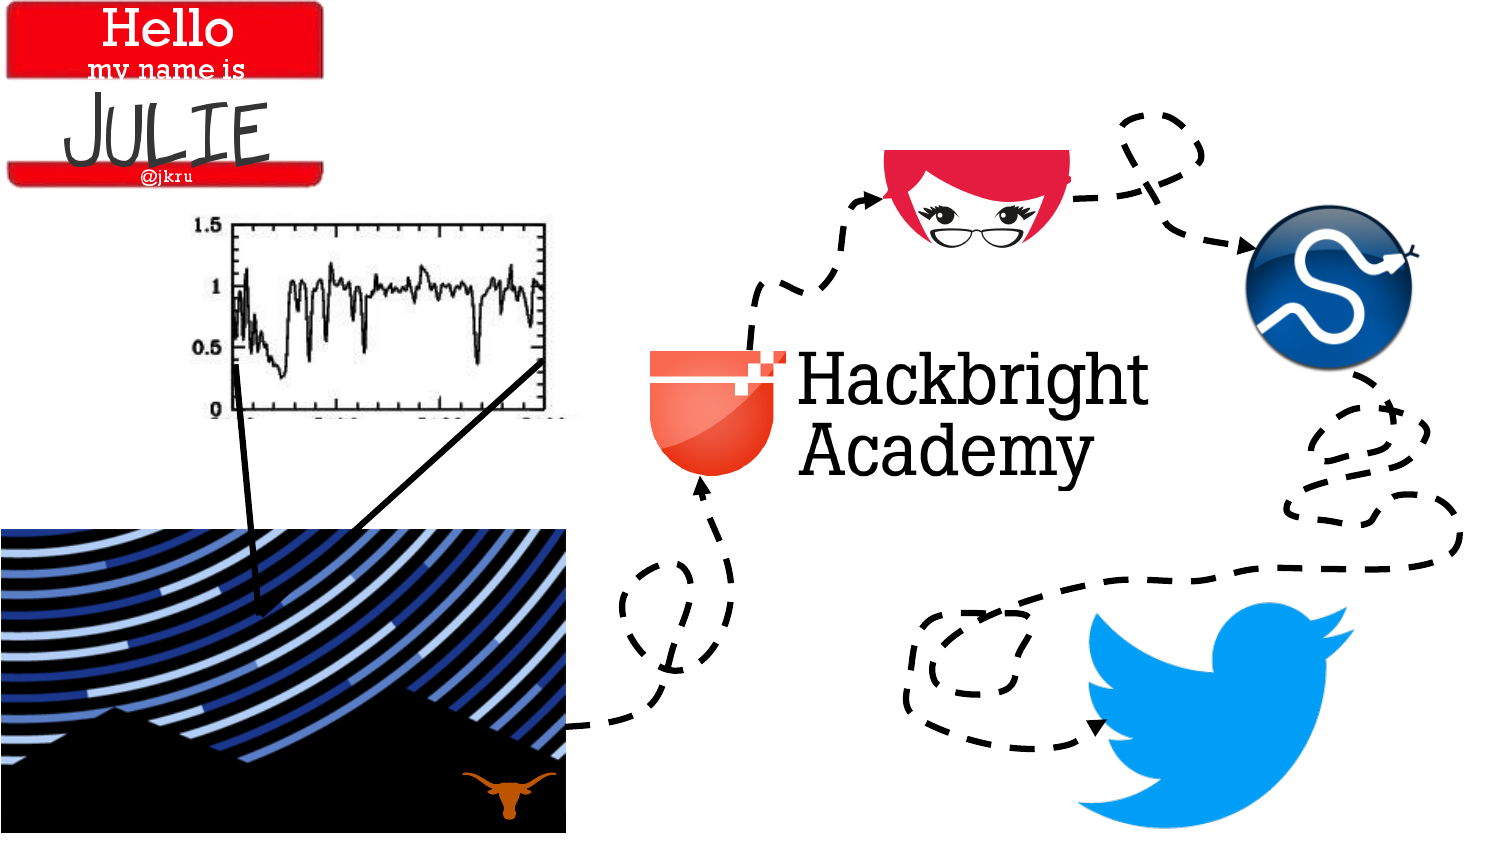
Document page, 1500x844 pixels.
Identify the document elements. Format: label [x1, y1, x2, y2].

text_box [1268, 392, 1428, 493]
picture [995, 494, 1438, 844]
text_box [1075, 114, 1223, 244]
picture [0, 0, 587, 419]
picture [610, 349, 1187, 491]
text_box [260, 360, 544, 616]
text_box [1442, 501, 1460, 559]
picture [882, 150, 1072, 254]
text_box [749, 193, 877, 348]
text_box [570, 500, 732, 727]
text_box [235, 363, 256, 616]
picture [0, 528, 566, 833]
text_box [905, 612, 990, 745]
picture [1228, 189, 1438, 384]
